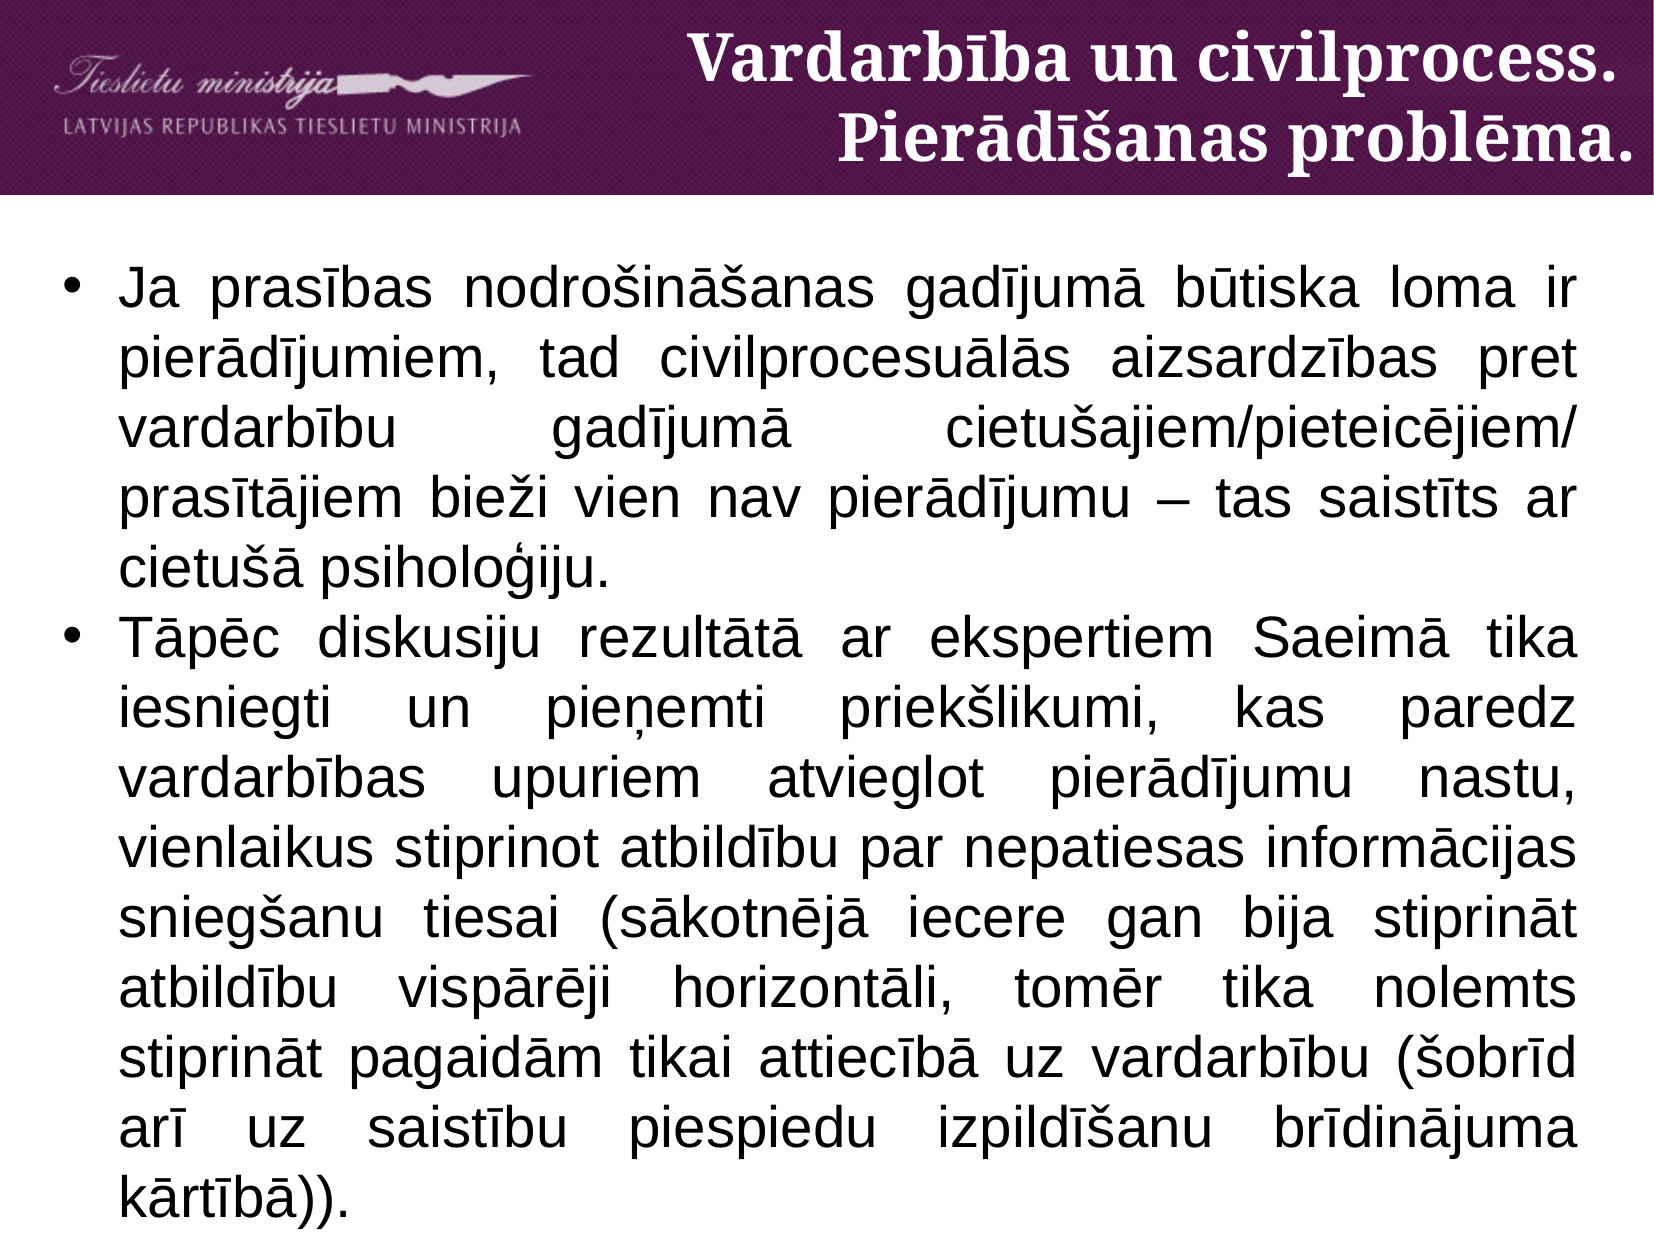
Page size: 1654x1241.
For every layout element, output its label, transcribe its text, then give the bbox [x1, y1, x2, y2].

picture [0, 0, 1654, 195]
title Vardarbība un civilprocess. Pierādīšanas problēma. [614, 0, 1654, 191]
text_box Ja prasības nodrošināšanas gadījumā būtiska loma ir pierādījumiem, tad civilprocesuālās aizsardzības pret vardarbību gadījumā cietušajiem/pieteicējiem/ prasītājiem bieži vien nav pierādījumu – tas saistīts ar cietušā psiholoģiju. Tāpēc diskusiju rezultātā ar ekspertiem Saeimā tika iesniegti un pieņemti priekšlikumi, kas paredz vardarbības upuriem atvieglot pierādījumu nastu, vienlaikus stiprinot atbildību par nepatiesas informācijas sniegšanu tiesai (sākotnējā iecere gan bija stiprināt atbildību vispārēji horizontāli, tomēr tika nolemts stiprināt pagaidām tikai attiecībā uz vardarbību (šobrīd arī uz saistību piespiedu izpildīšanu brīdinājuma kārtībā)). [47, 242, 1595, 1241]
